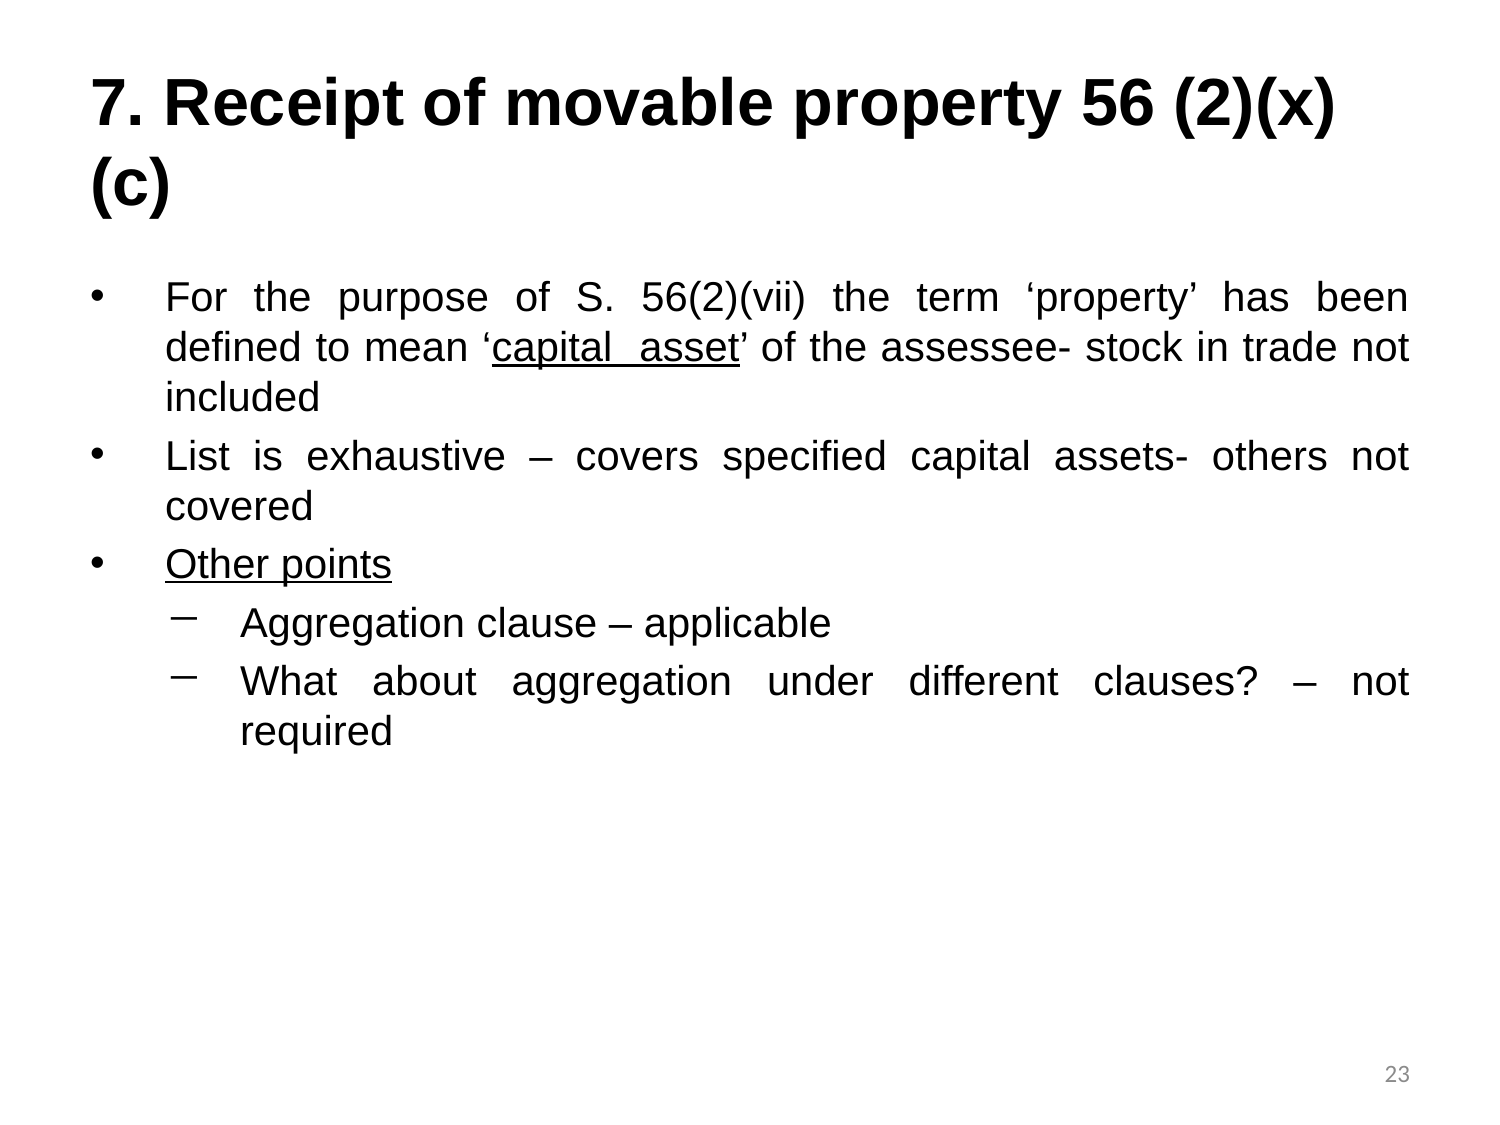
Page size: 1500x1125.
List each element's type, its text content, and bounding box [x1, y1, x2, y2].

list For the purpose of S. 56(2)(vii) the term ‘property’ has been defined to mean ‘capital asset’ of the assessee- stock in trade not included List is exhaustive – covers specified capital assets- others not covered Other points Aggregation clause – applicable What about aggregation under different clauses? – not required [75, 262, 1425, 1005]
title 7. Receipt of movable property 56 (2)(x)(c) [75, 45, 1425, 233]
slide_number 23 [1074, 1042, 1425, 1103]
